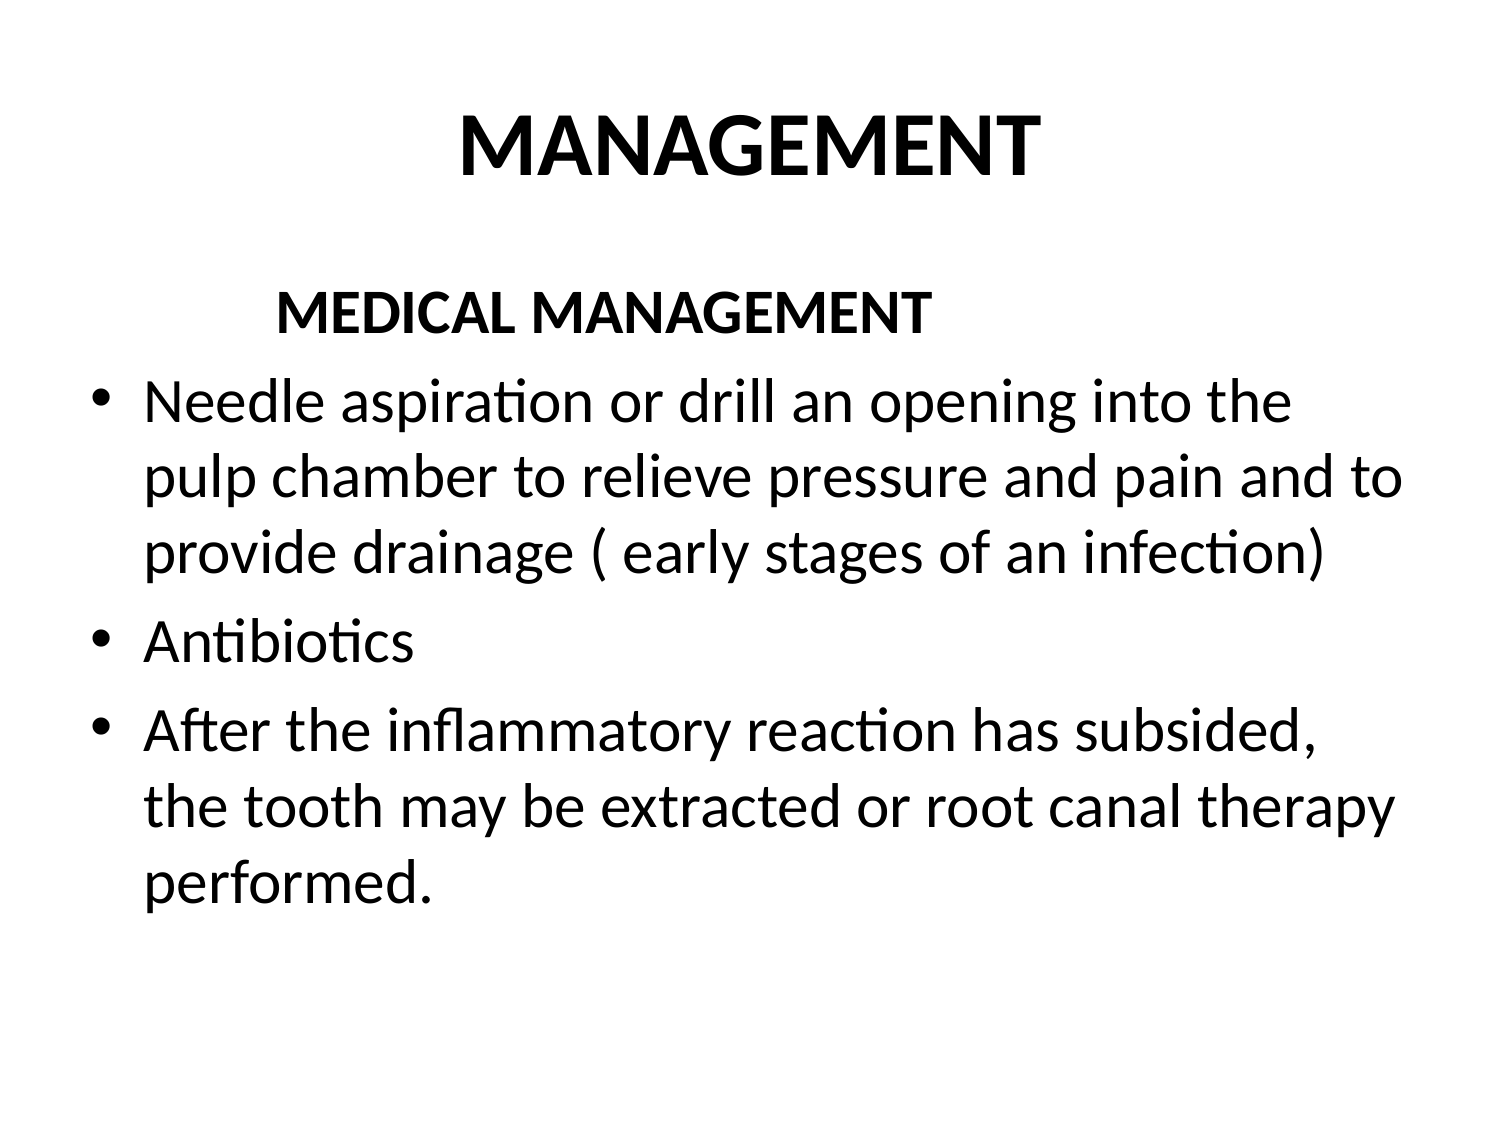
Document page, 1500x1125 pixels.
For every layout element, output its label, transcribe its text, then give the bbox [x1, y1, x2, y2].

list MEDICAL MANAGEMENT Needle aspiration or drill an opening into the pulp chamber to relieve pressure and pain and to provide drainage ( early stages of an infection) Antibiotics After the inflammatory reaction has subsided, the tooth may be extracted or root canal therapy performed. [75, 262, 1425, 1005]
title MANAGEMENT [75, 45, 1425, 233]
